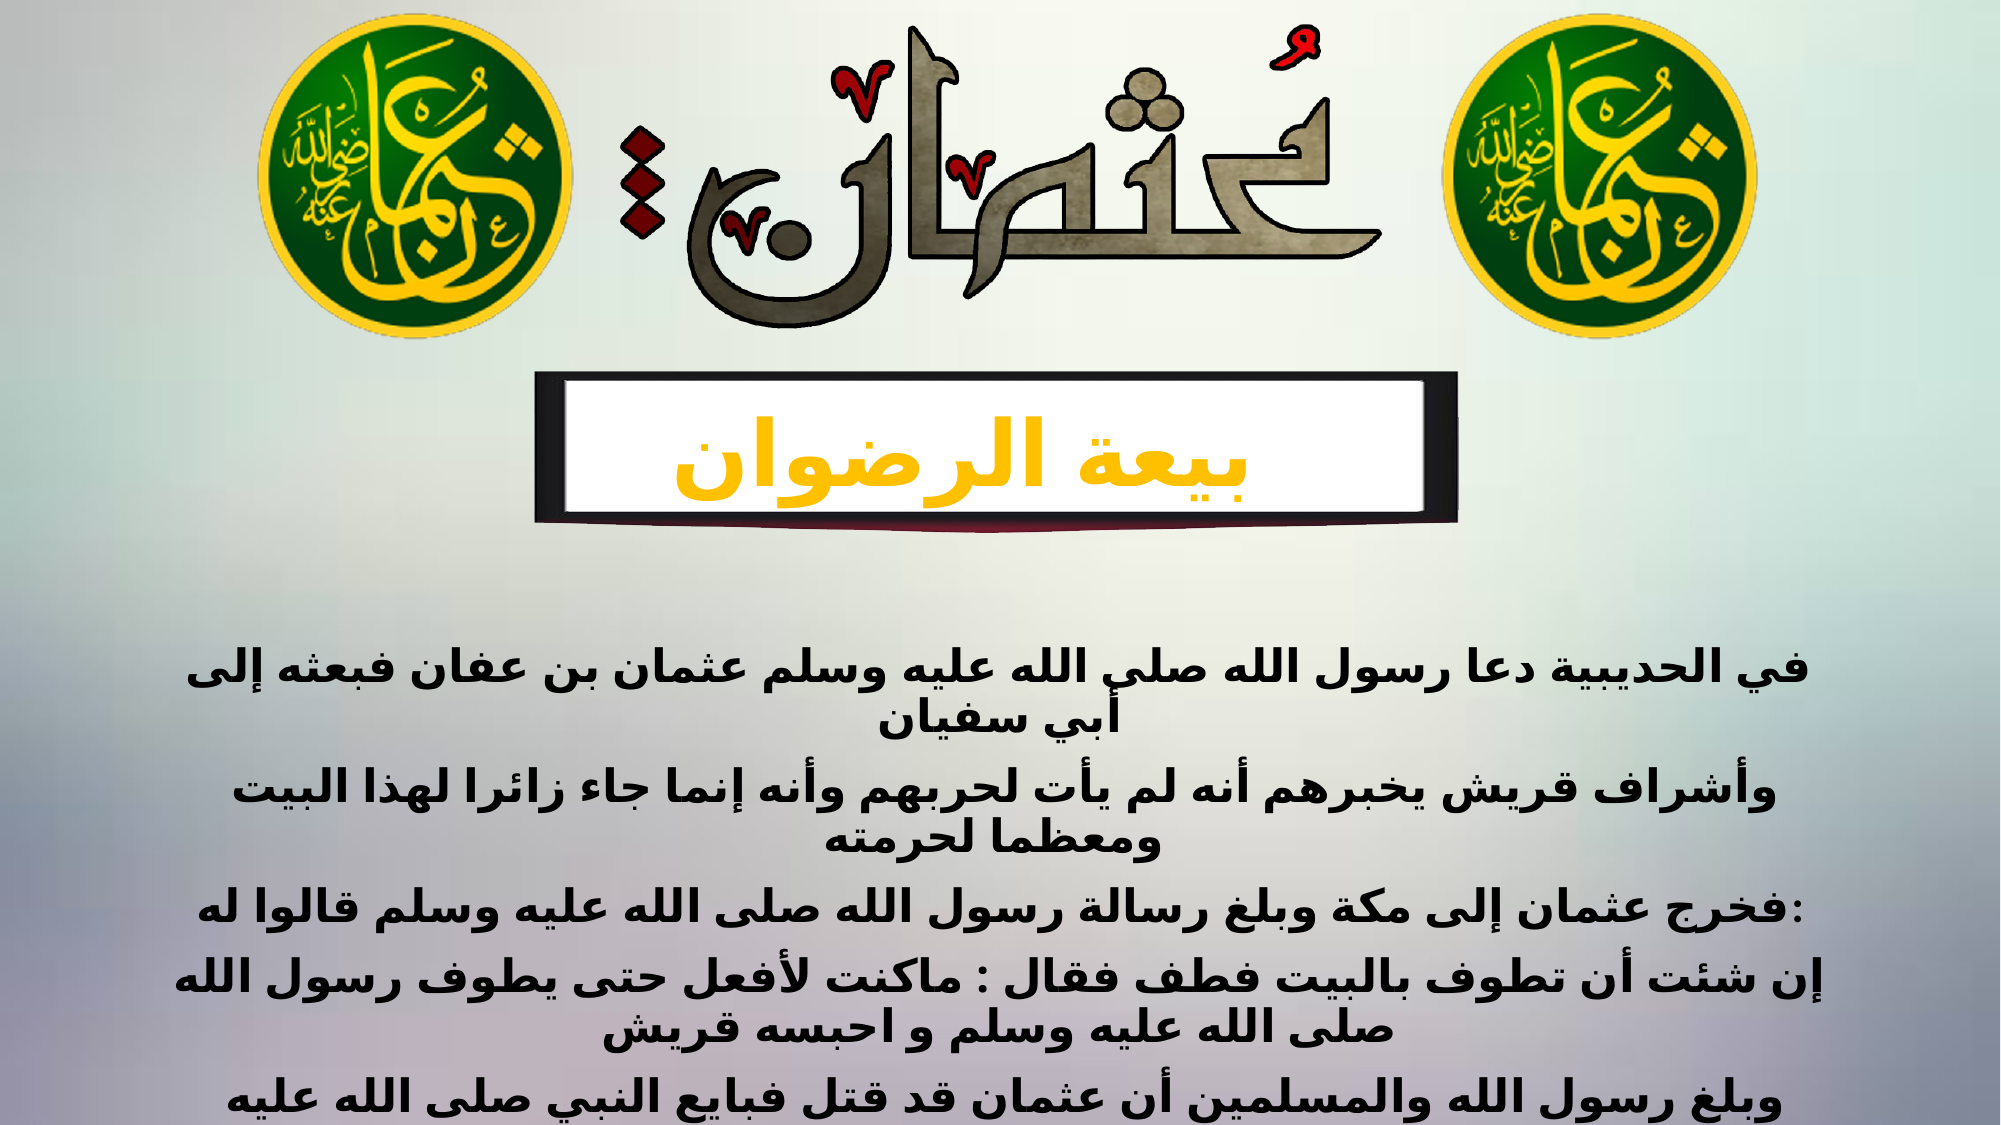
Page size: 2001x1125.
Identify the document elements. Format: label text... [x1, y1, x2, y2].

text_box بيعة الرضوان [656, 387, 1293, 513]
list في الحديبية دعا رسول الله صلى الله عليه وسلم عثمان بن عفان فبعثه إلى أبي سفيان وأشراف قريش يخبرهم أنه لم يأت لحربهم وأنه إنما جاء زائرا لهذا البيت ومعظما لحرمته فخرج عثمان إلى مكة وبلغ رسالة رسول الله صلى الله عليه وسلم قالوا له: إن شئت أن تطوف بالبيت فطف فقال : ماكنت لأفعل حتى يطوف رسول الله صلى الله عليه وسلم و احبسه قريش وبلغ رسول الله والمسلمين أن عثمان قد قتل فبايع النبي صلى الله عليه وسلم عنه على تقدير حياته فوضع يده اليمنى على يده اليسرى وقال اللهم هذه من عثمان [137, 545, 1863, 1125]
picture [0, 0, 2001, 1125]
